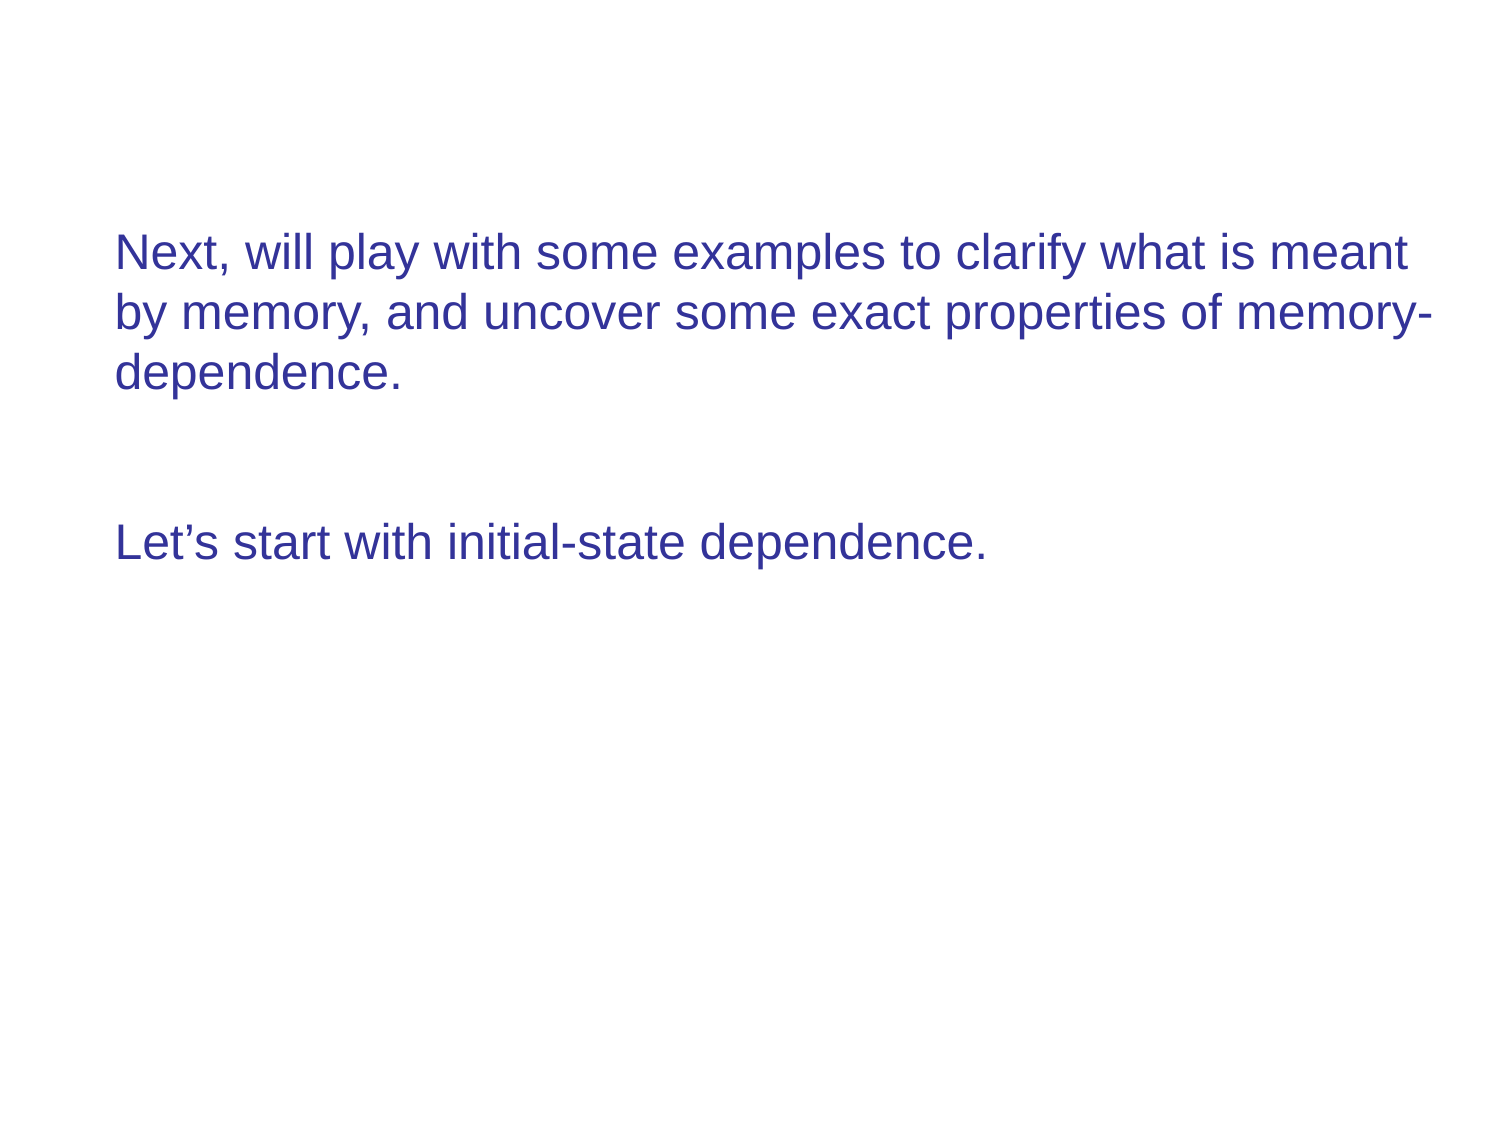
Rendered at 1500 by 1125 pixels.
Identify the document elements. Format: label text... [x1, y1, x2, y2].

text_box Next, will play with some examples to clarify what is meant by memory, and uncover some exact properties of memory-dependence. Let’s start with initial-state dependence. [99, 212, 1450, 578]
